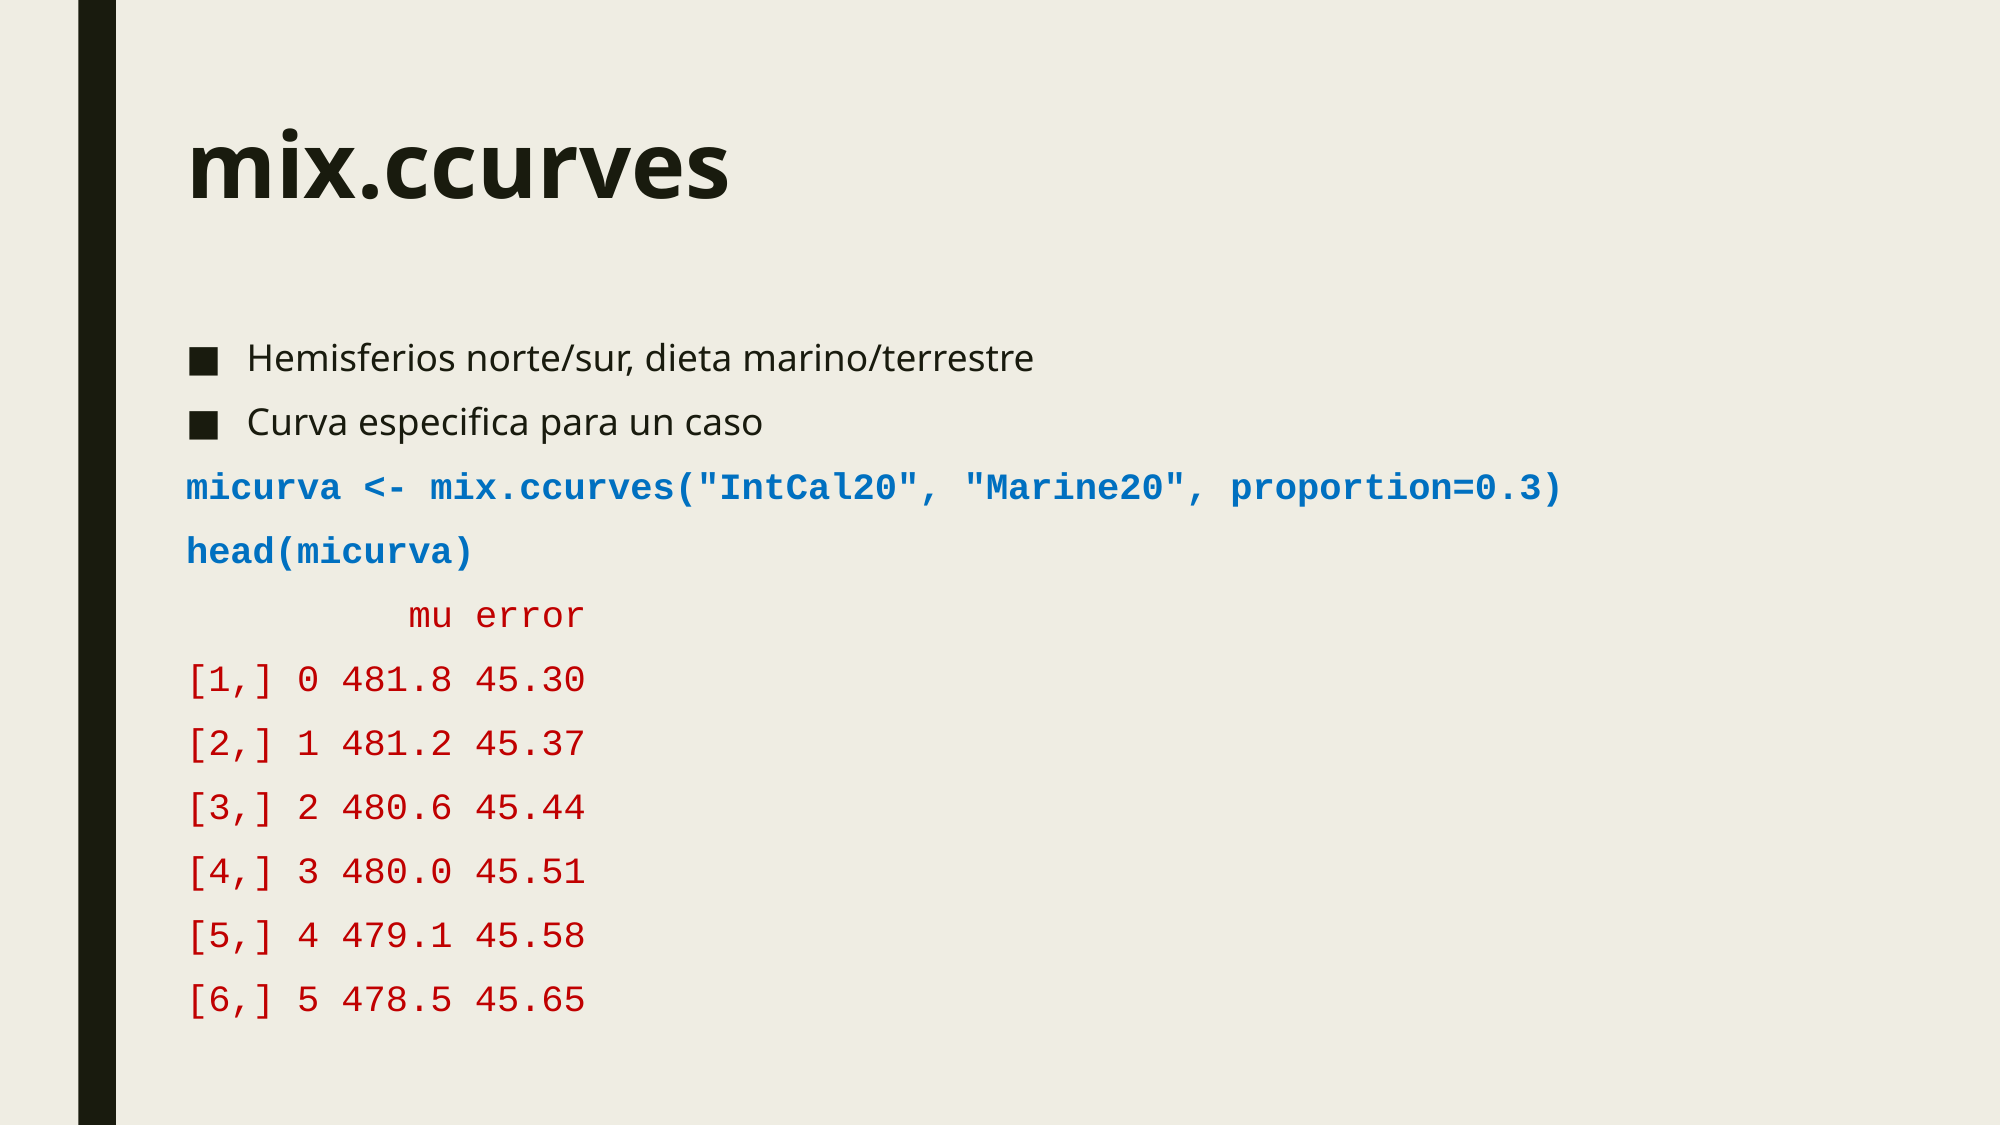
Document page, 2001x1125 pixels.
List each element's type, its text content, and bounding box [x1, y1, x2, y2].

text_box Hemisferios norte/sur, dieta marino/terrestre Curva especifica para un caso micurva <- mix.ccurves("IntCal20", "Marine20", proportion=0.3) head(micurva) mu error [1,] 0 481.8 45.30 [2,] 1 481.2 45.37 [3,] 2 480.6 45.44 [4,] 3 480.0 45.51 [5,] 4 479.1 45.58 [6,] 5 478.5 45.65 [171, 330, 1730, 1035]
title mix.ccurves [171, 112, 1851, 357]
